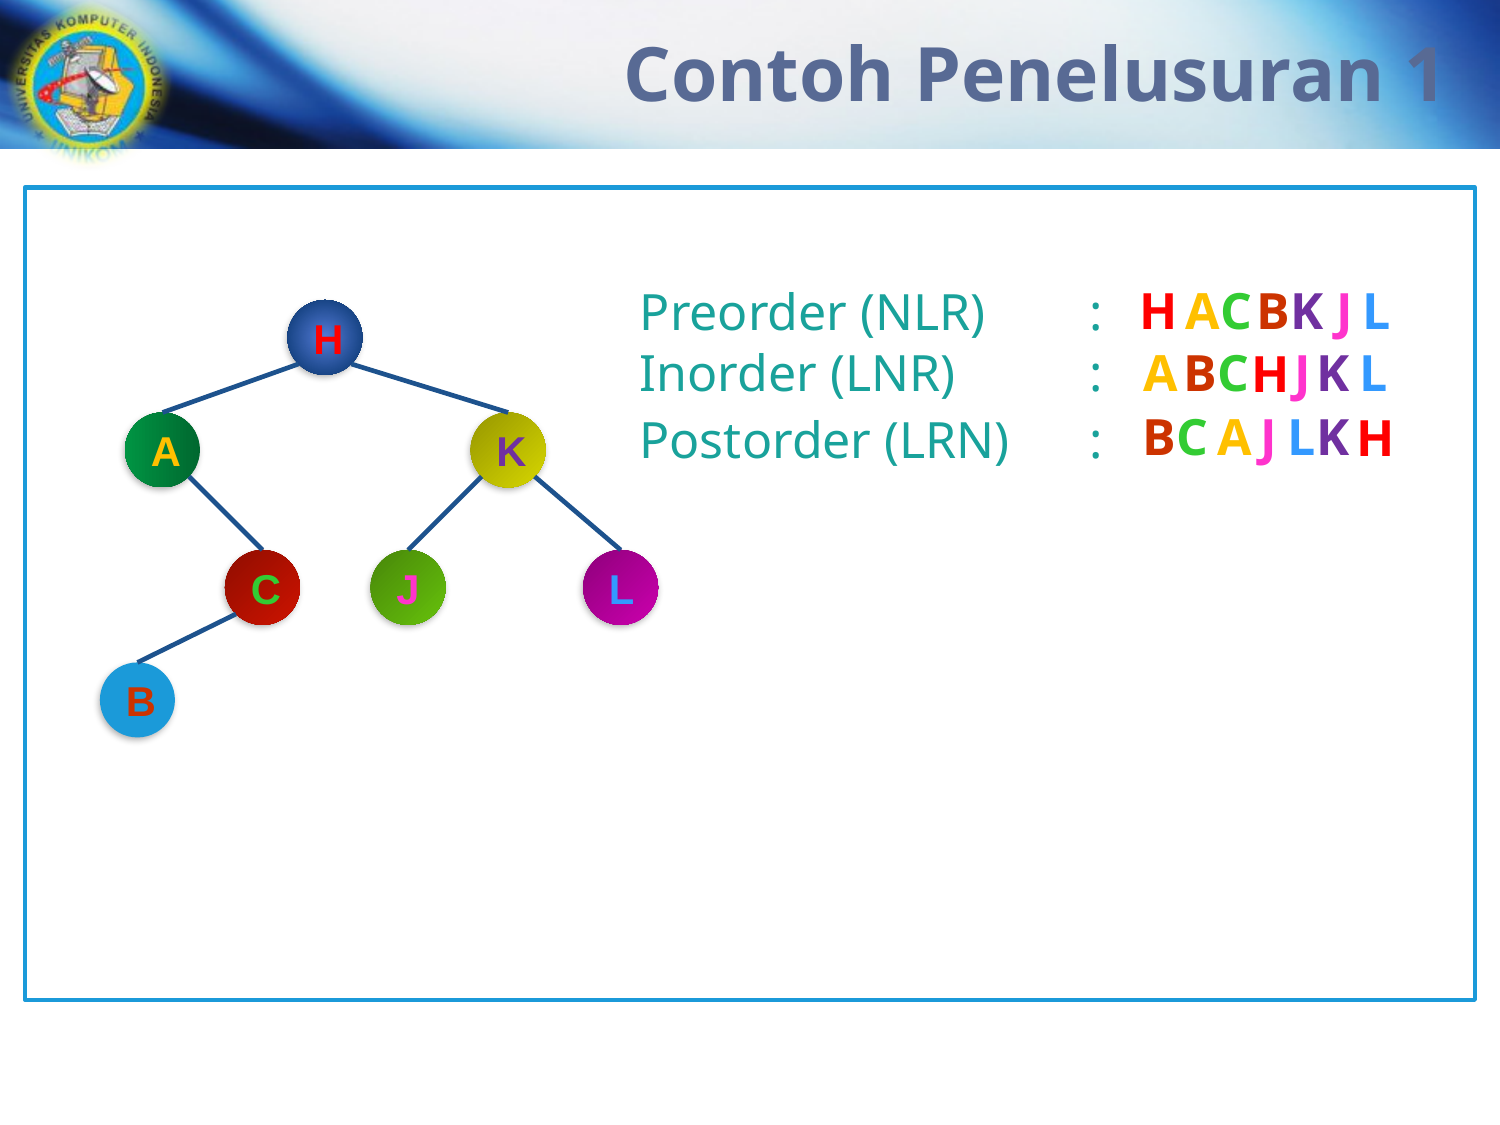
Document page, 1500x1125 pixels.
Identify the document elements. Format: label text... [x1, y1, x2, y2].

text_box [407, 476, 482, 551]
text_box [540, 469, 615, 557]
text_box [188, 476, 263, 551]
title Contoh Penelusuran 1 [185, 24, 1463, 118]
picture [0, 0, 1500, 176]
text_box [162, 588, 212, 688]
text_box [405, 309, 455, 467]
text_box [206, 319, 255, 457]
text_box [23, 185, 1477, 1002]
